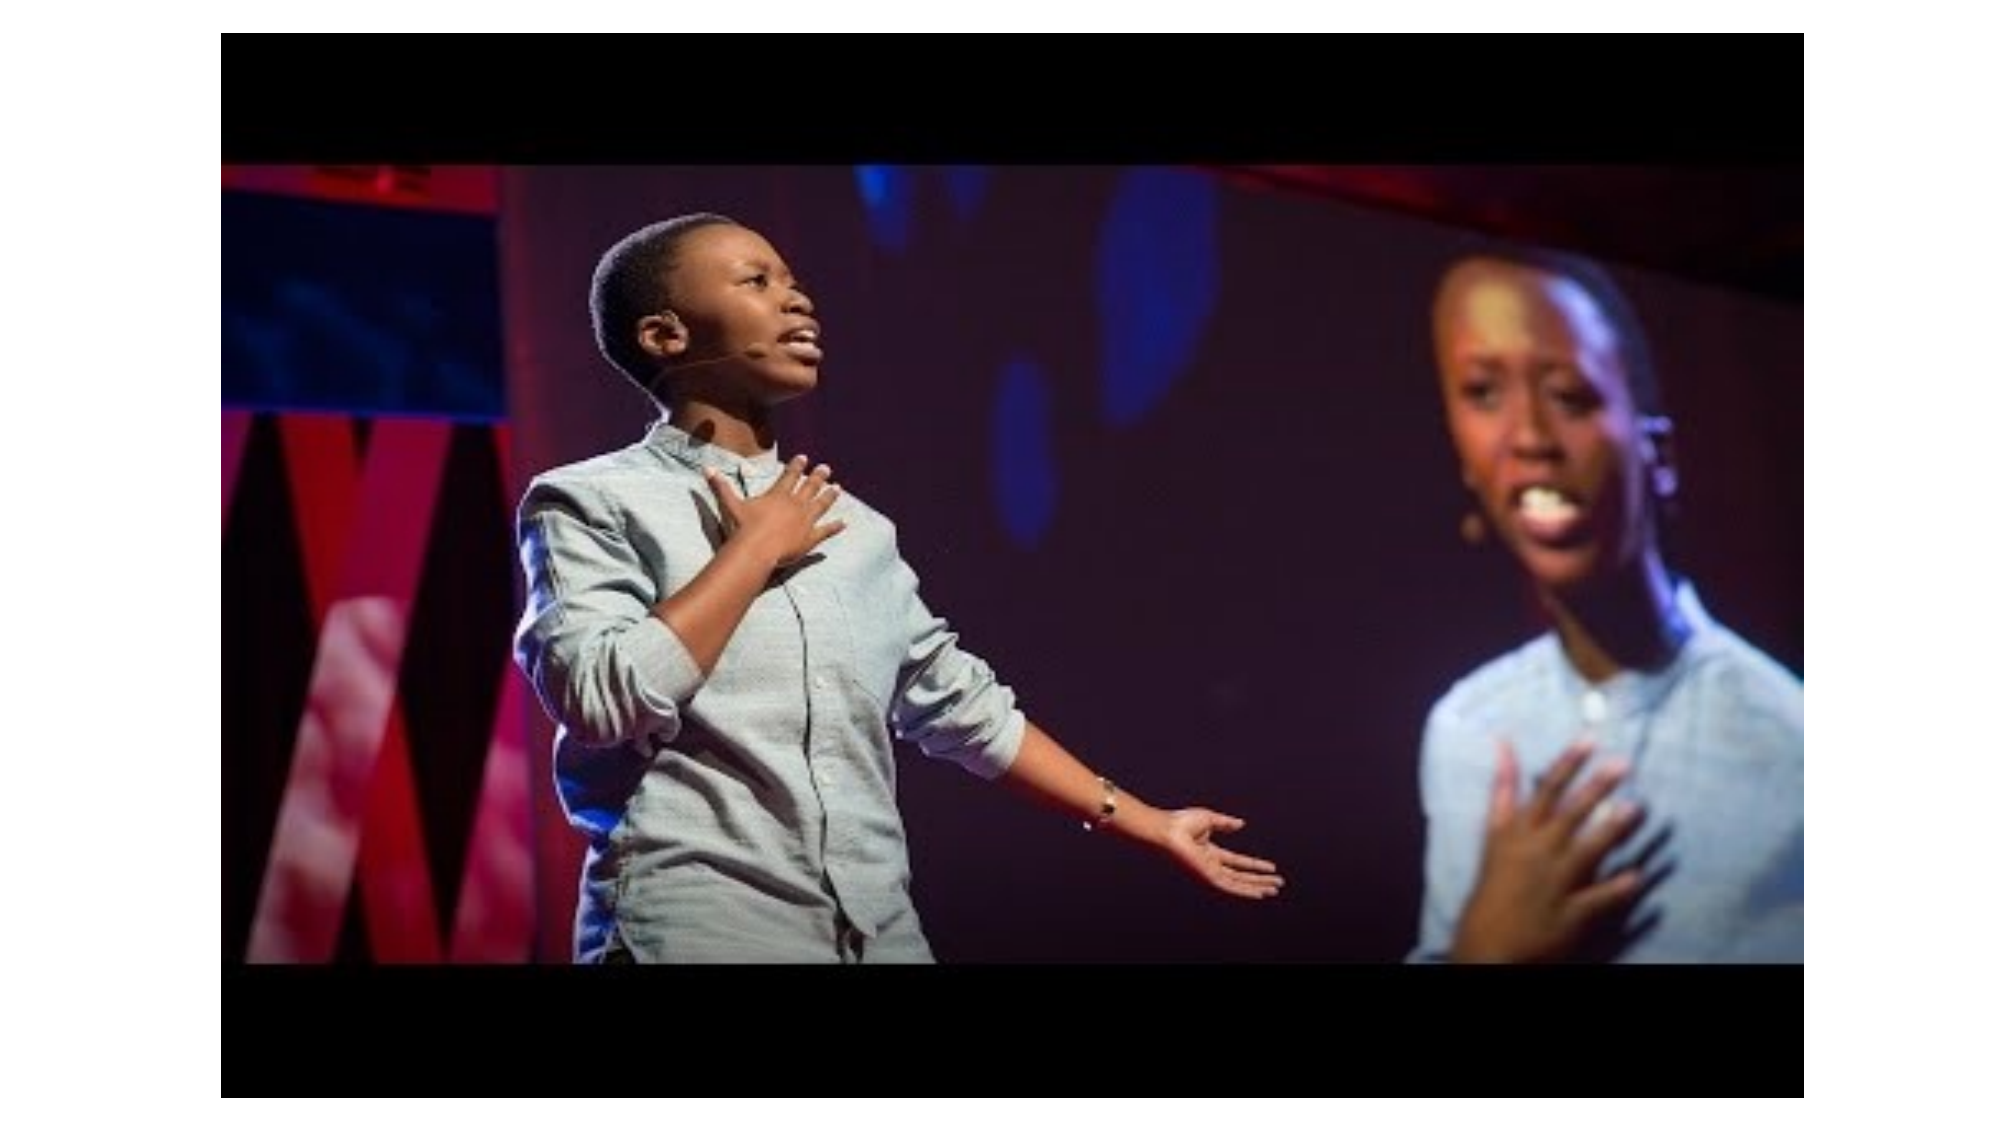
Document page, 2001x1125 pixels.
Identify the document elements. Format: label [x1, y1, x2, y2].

text_box [220, 32, 1805, 1099]
